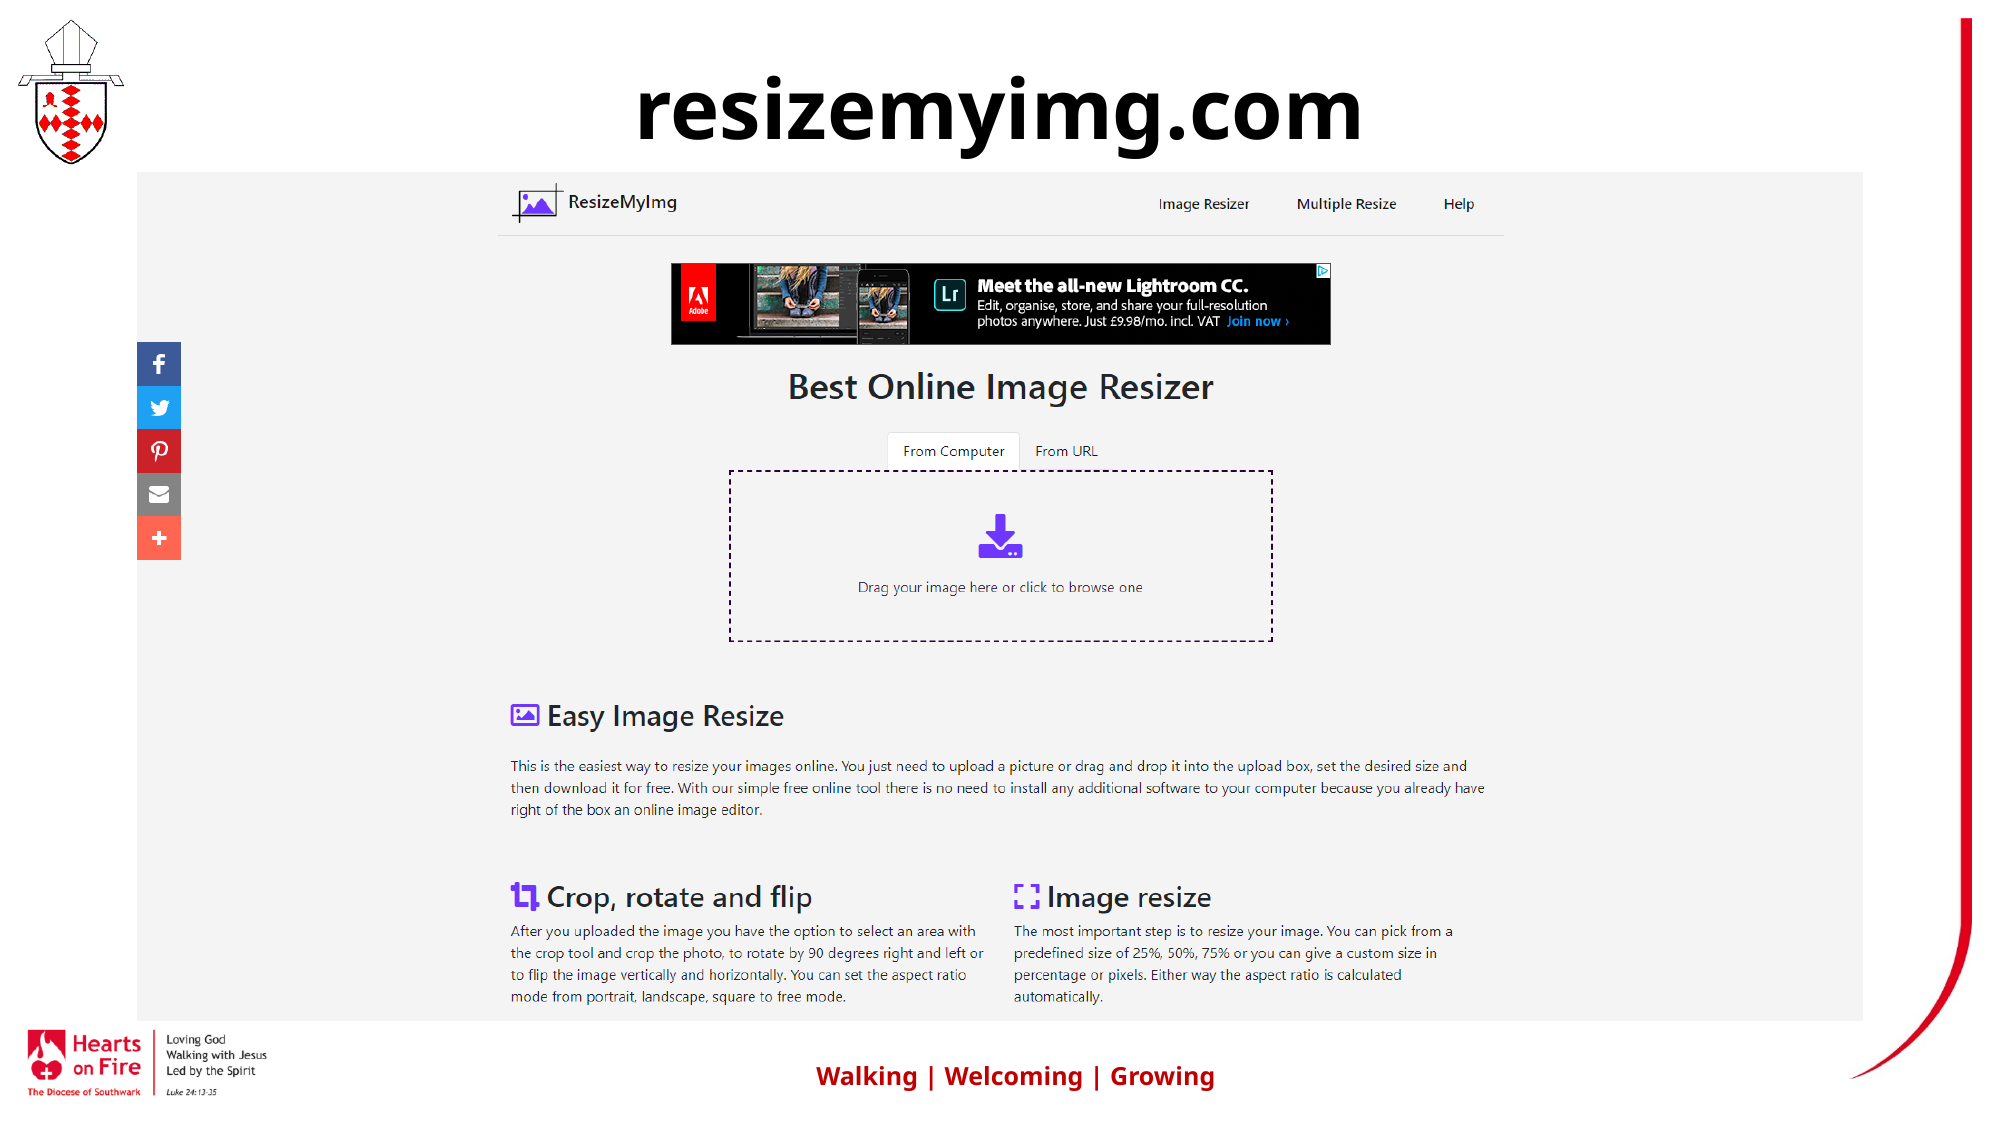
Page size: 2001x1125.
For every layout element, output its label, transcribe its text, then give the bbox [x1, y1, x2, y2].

title resizemyimg.com [137, 59, 1863, 172]
picture [16, 18, 1972, 1101]
picture [16, 18, 125, 165]
